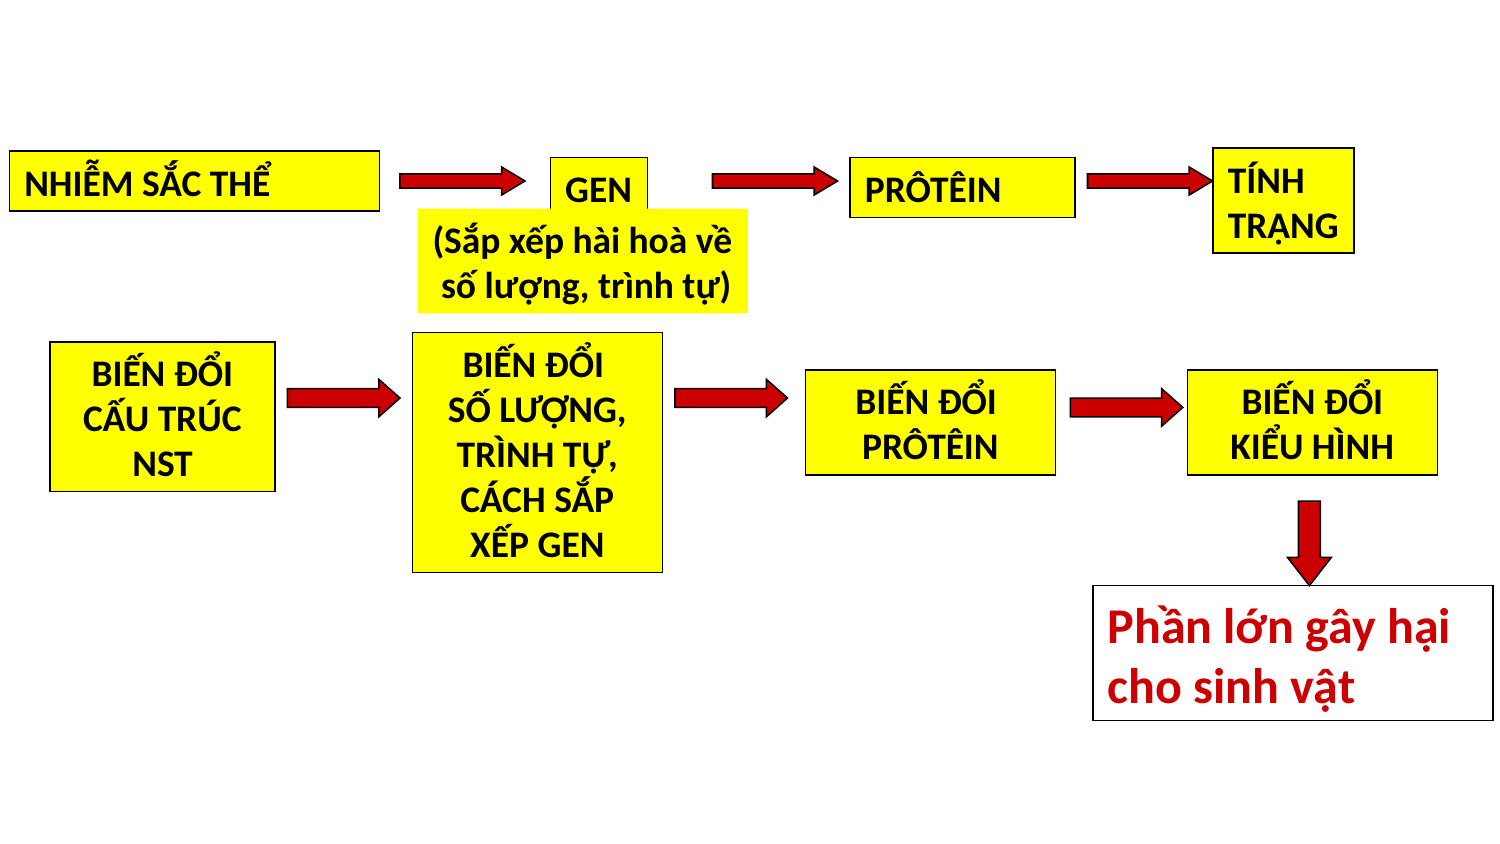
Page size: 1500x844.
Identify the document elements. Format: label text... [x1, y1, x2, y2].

text_box GEN [550, 157, 648, 208]
text_box [1287, 501, 1332, 585]
text_box (Sắp xếp hài hoà về số lượng, trình tự) [417, 208, 748, 314]
text_box BIẾN ĐỔI PRÔTÊIN [805, 369, 1056, 475]
text_box TÍNH TRẠNG [1212, 148, 1355, 254]
text_box BIẾN ĐỔI SỐ LƯỢNG, TRÌNH TỰ, CÁCH SẮP XẾP GEN [412, 332, 663, 573]
text_box Phần lớn gây hại cho sinh vật [1092, 585, 1493, 721]
text_box BIẾN ĐỔI KIỂU HÌNH [1187, 369, 1438, 475]
text_box [399, 166, 526, 196]
text_box [675, 379, 788, 417]
text_box [287, 379, 400, 417]
text_box PRÔTÊIN [849, 157, 1075, 218]
text_box BIẾN ĐỔI CẤU TRÚC NST [49, 341, 275, 492]
text_box NHIỄM SẮC THỂ [9, 151, 380, 212]
text_box [1070, 388, 1183, 427]
text_box [712, 166, 838, 196]
text_box [1087, 166, 1213, 196]
